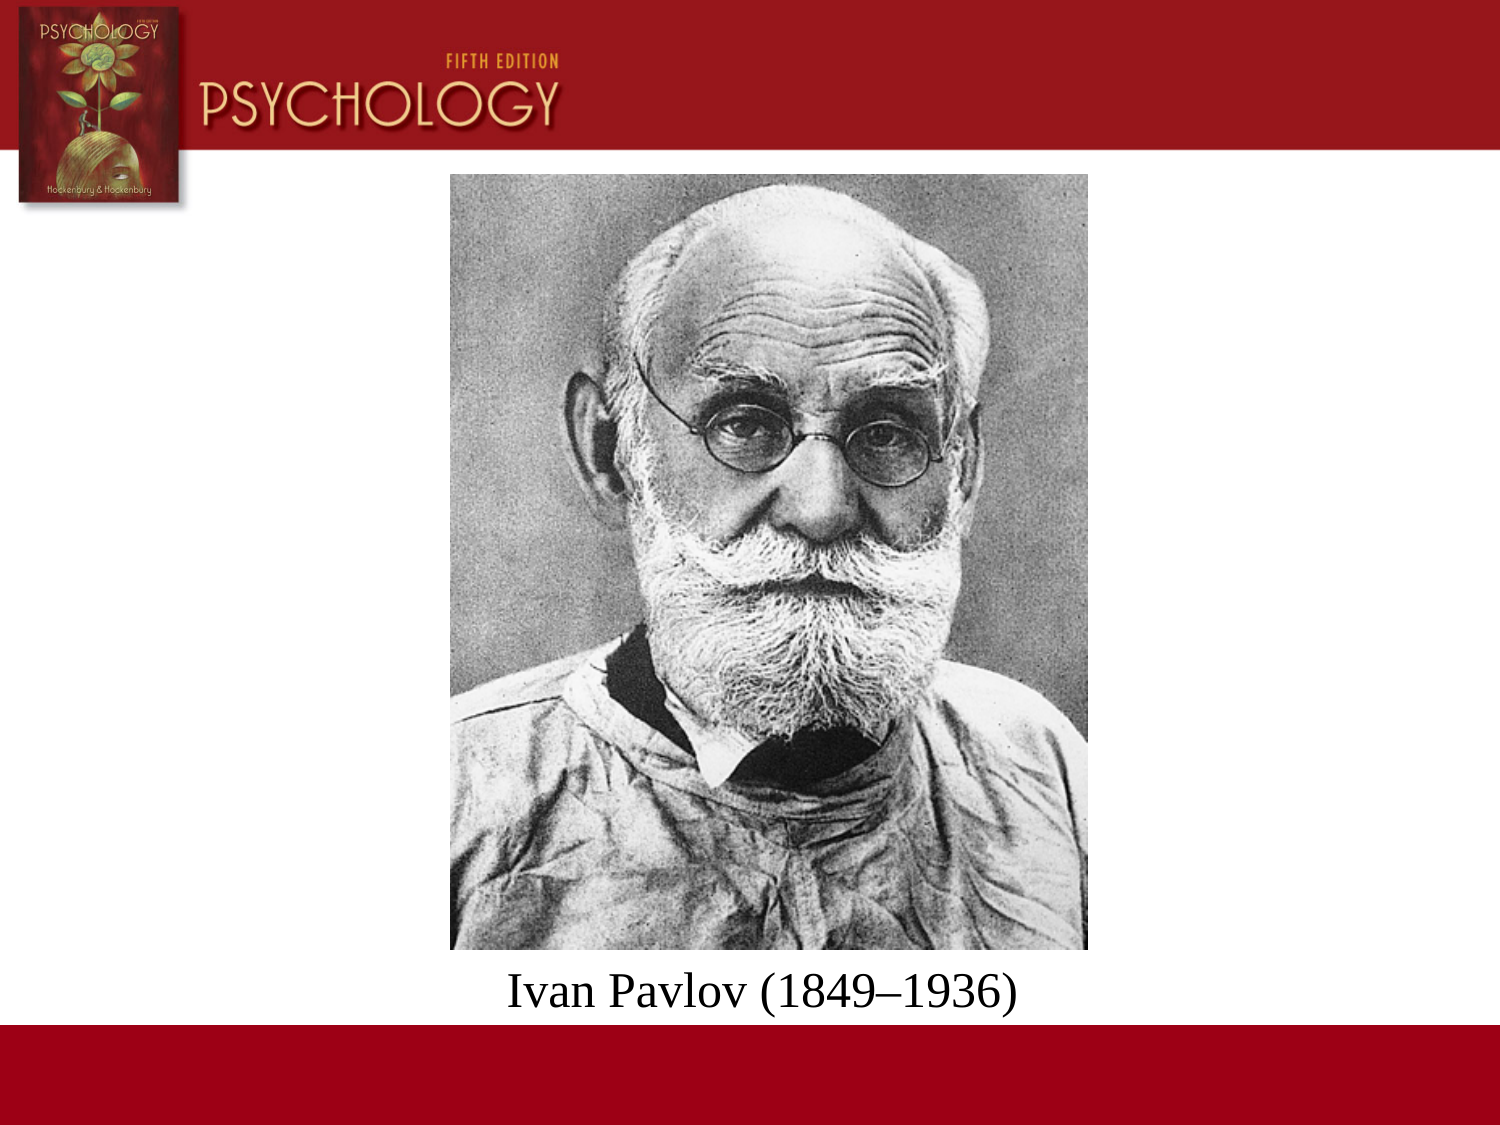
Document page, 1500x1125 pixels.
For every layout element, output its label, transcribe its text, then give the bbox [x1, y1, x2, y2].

text_box Ivan Pavlov (1849–1936) [324, 949, 1200, 1026]
picture [0, 0, 1500, 951]
